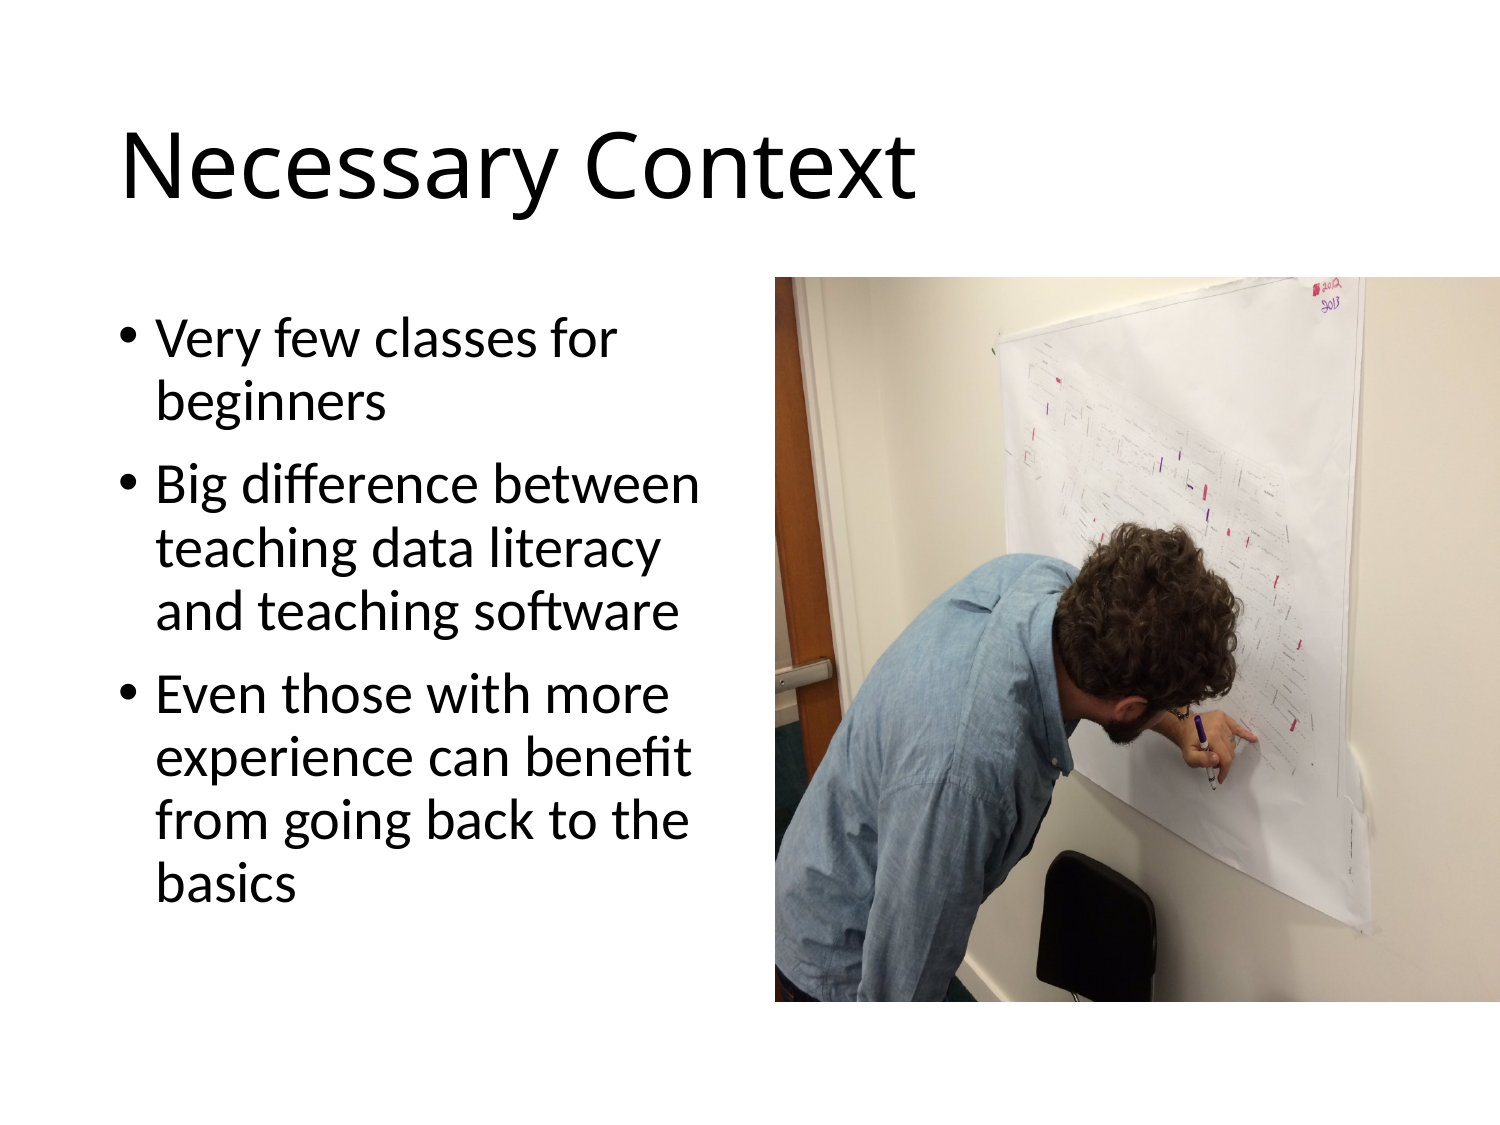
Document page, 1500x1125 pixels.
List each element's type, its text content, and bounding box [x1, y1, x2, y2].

list Very few classes for beginners Big difference between teaching data literacy and teaching software Even those with more experience can benefit from going back to the basics [103, 299, 740, 1014]
picture [775, 277, 1500, 1002]
title Necessary Context [103, 59, 1397, 278]
